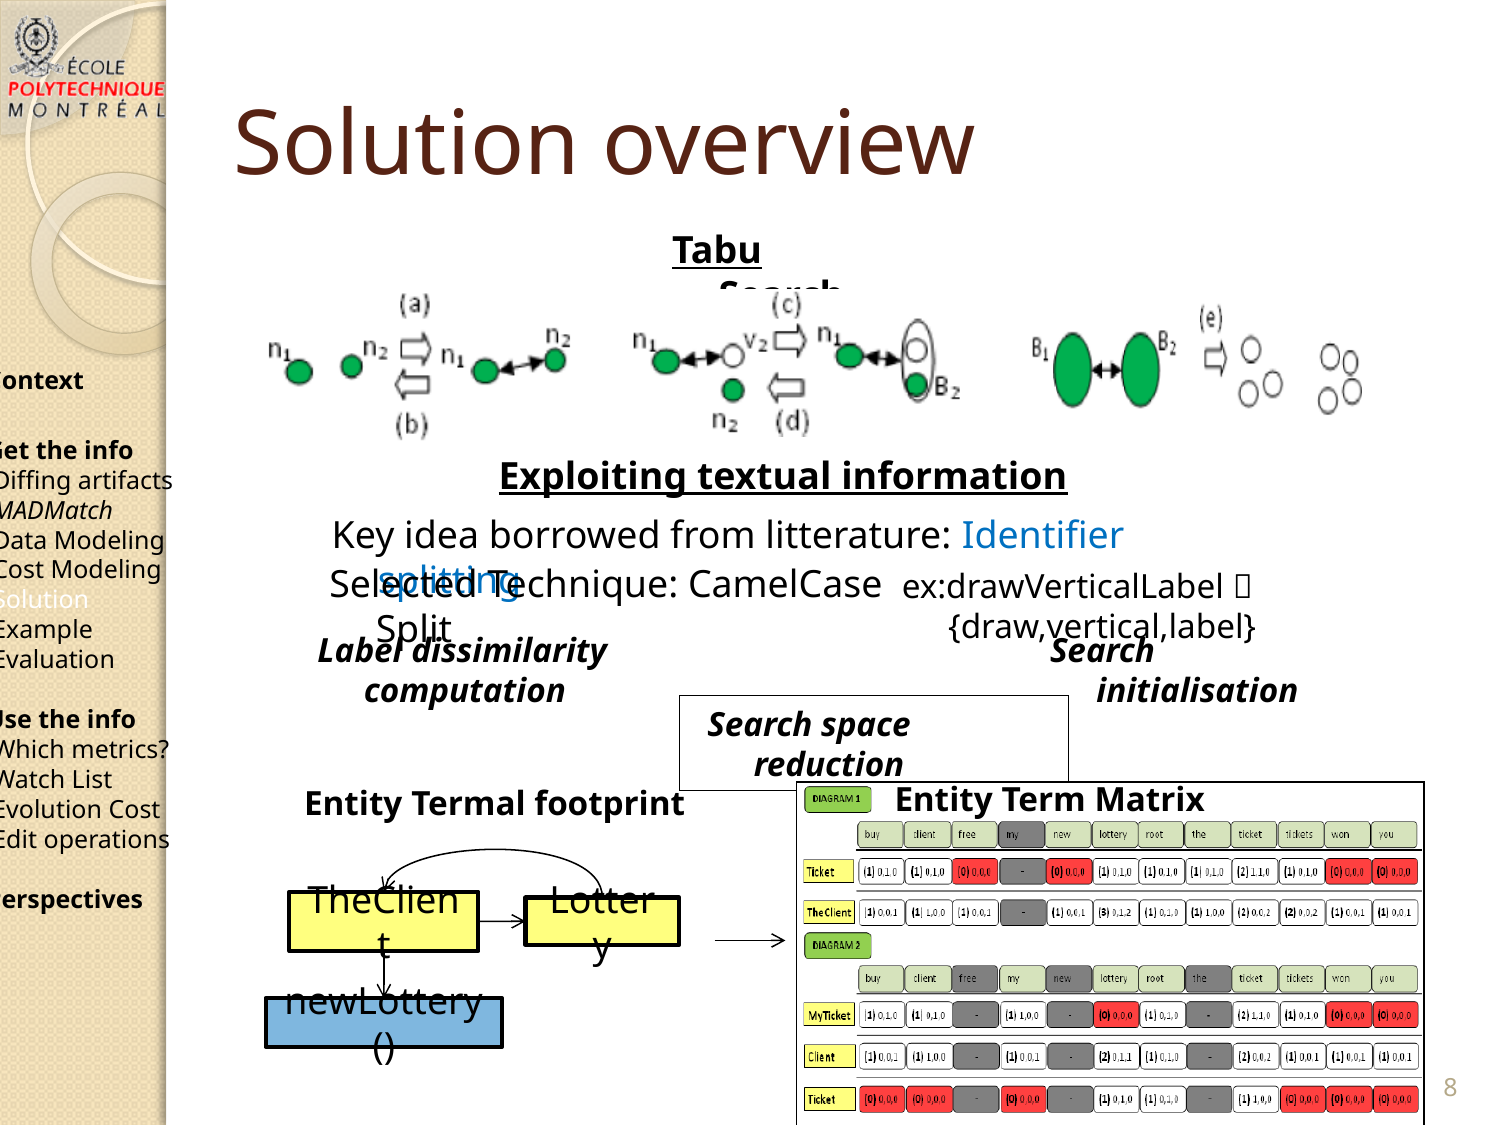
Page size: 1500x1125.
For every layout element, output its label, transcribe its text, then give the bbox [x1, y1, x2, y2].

picture [1027, 301, 1365, 420]
text_box Search initialisation [1021, 621, 1377, 717]
picture [265, 289, 574, 445]
title Solution overview [218, 45, 1500, 233]
text_box Label dissimilarity computation [289, 621, 815, 717]
text_box Search space reduction [679, 695, 1069, 791]
slide_number 8 [1430, 1034, 1488, 1113]
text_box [265, 891, 680, 1047]
picture [0, 14, 200, 118]
text_box Context Get the info Diffing artifacts MADMatch Data Modeling Cost Modeling Solution Example Evaluation Use the info Which metrics? Watch List Evolution Cost Edit operations Perspectives [0, 357, 189, 921]
text_box Entity Termal footprint [289, 775, 703, 830]
text_box Tabu Search [643, 218, 904, 278]
text_box Selected Technique: CamelCase Split [301, 552, 951, 658]
picture [631, 289, 963, 437]
text_box Key idea borrowed from litterature: Identifier splitting [303, 503, 1188, 558]
text_box Exploiting textual information [483, 444, 1083, 505]
text_box ex:drawVerticalLabel  {draw,vertical,label} [873, 558, 1500, 653]
picture [796, 782, 1424, 1125]
text_box Entity Term Matrix [879, 771, 1223, 779]
